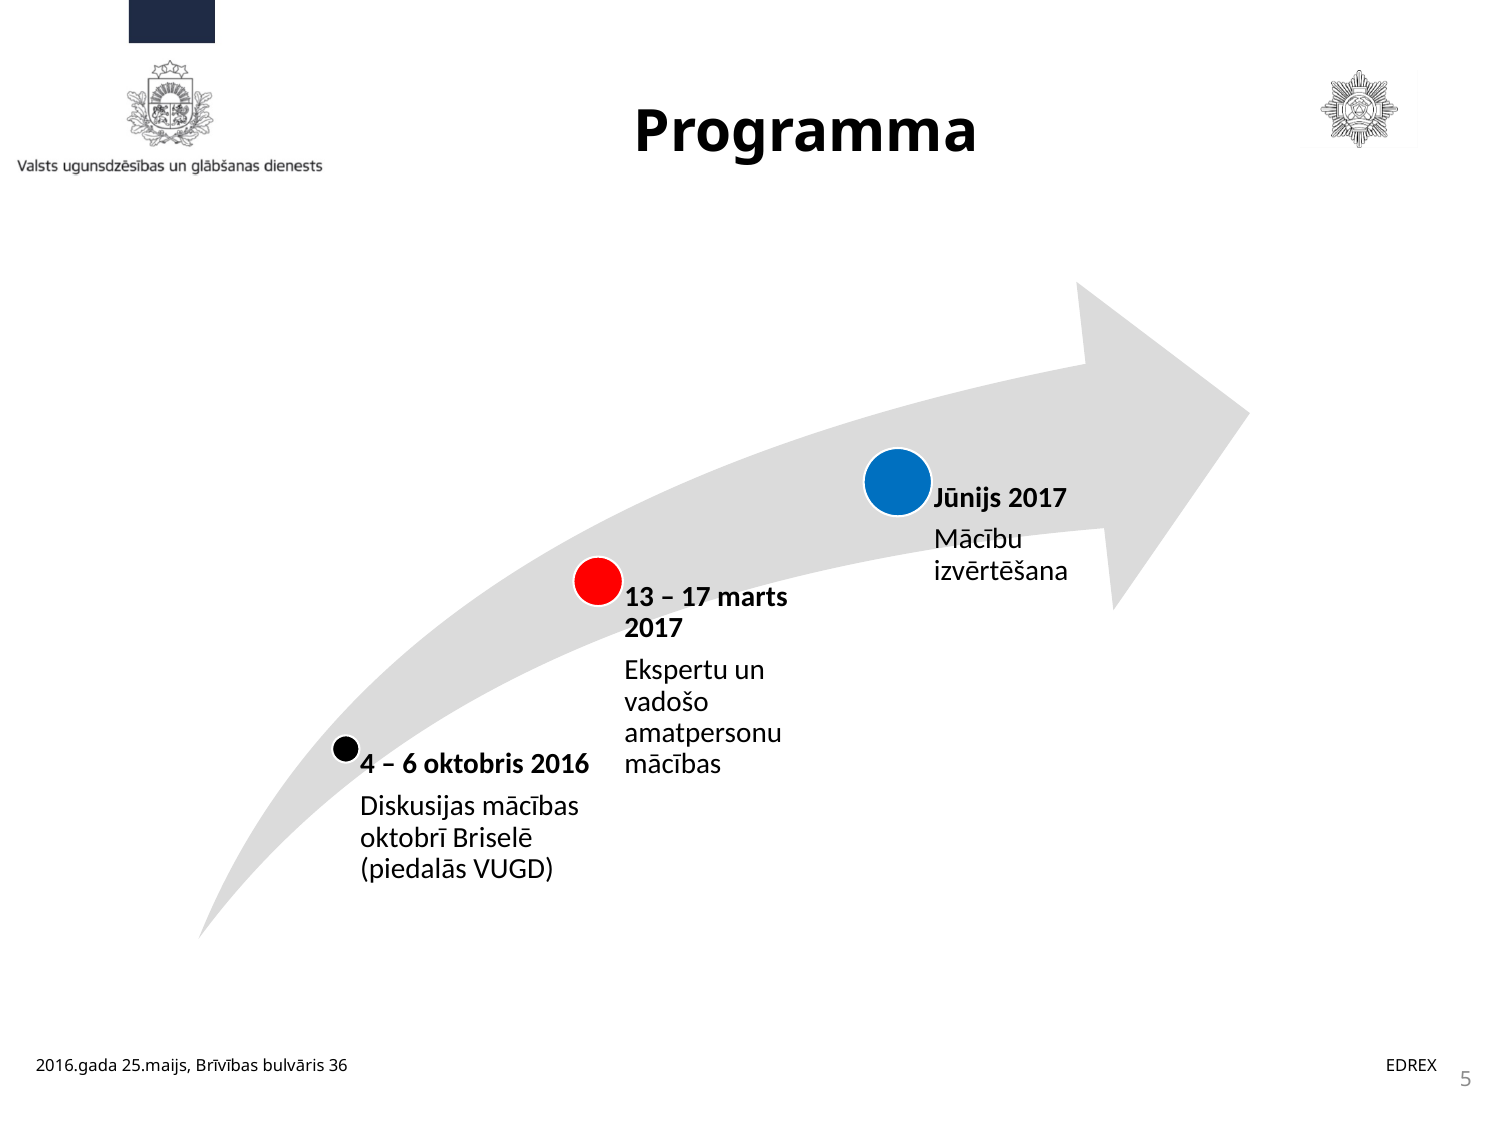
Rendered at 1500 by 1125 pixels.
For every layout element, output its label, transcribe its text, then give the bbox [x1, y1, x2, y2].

slide_number 5 [1064, 1059, 1487, 1100]
picture [1300, 70, 1418, 148]
text_box 2016.gada 25.maijs, Brīvības bulvāris 36 EDREX [13, 1052, 1452, 1097]
picture [14, 0, 325, 178]
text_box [198, 229, 1250, 992]
title Programma [389, 59, 1223, 206]
